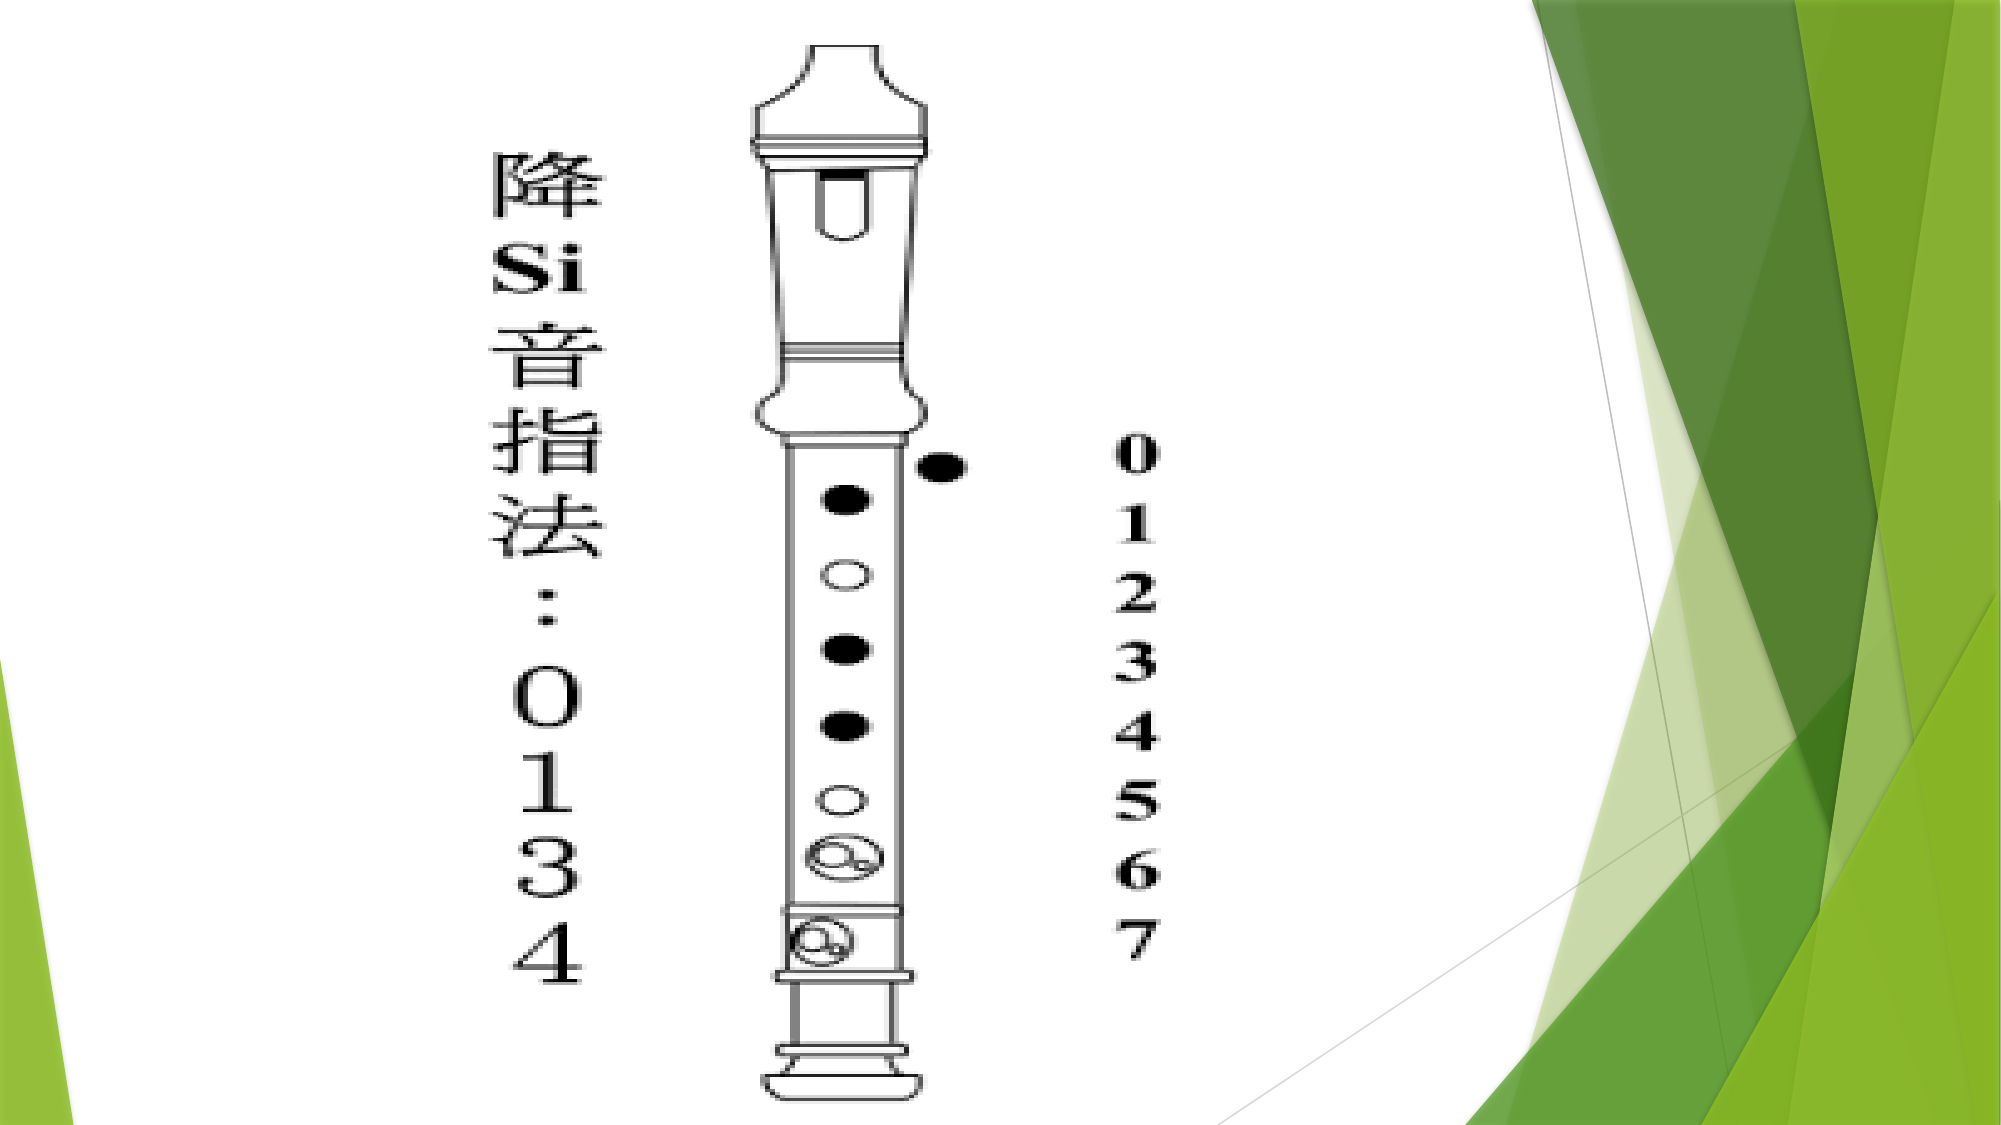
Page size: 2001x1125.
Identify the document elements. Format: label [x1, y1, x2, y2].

picture [479, 45, 1177, 1104]
